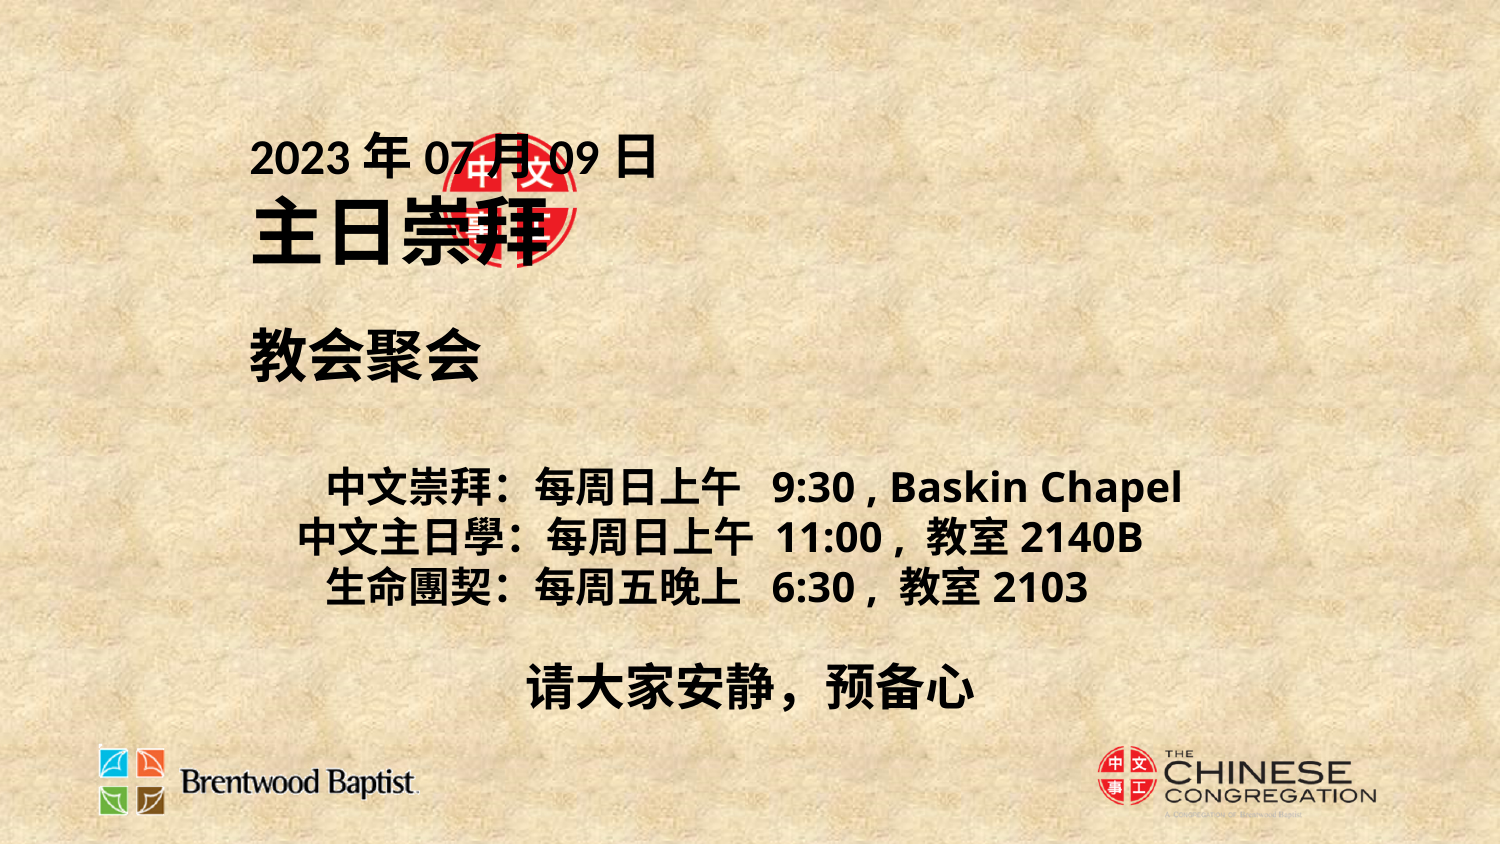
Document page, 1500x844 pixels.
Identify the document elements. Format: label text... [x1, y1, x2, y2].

text_box 请大家安静，预备心 [359, 648, 1141, 724]
text_box 中文崇拜：每周日上午 9:30 , Baskin Chapel 中文主日學：每周日上午 11:00 , 教室2140B 生命團契：每周五晚上 6:30 , 教室2103 [281, 453, 1375, 619]
text_box 2023年07月09日 主日崇拜 教会聚会 [234, 117, 1329, 488]
picture [0, 0, 1500, 844]
